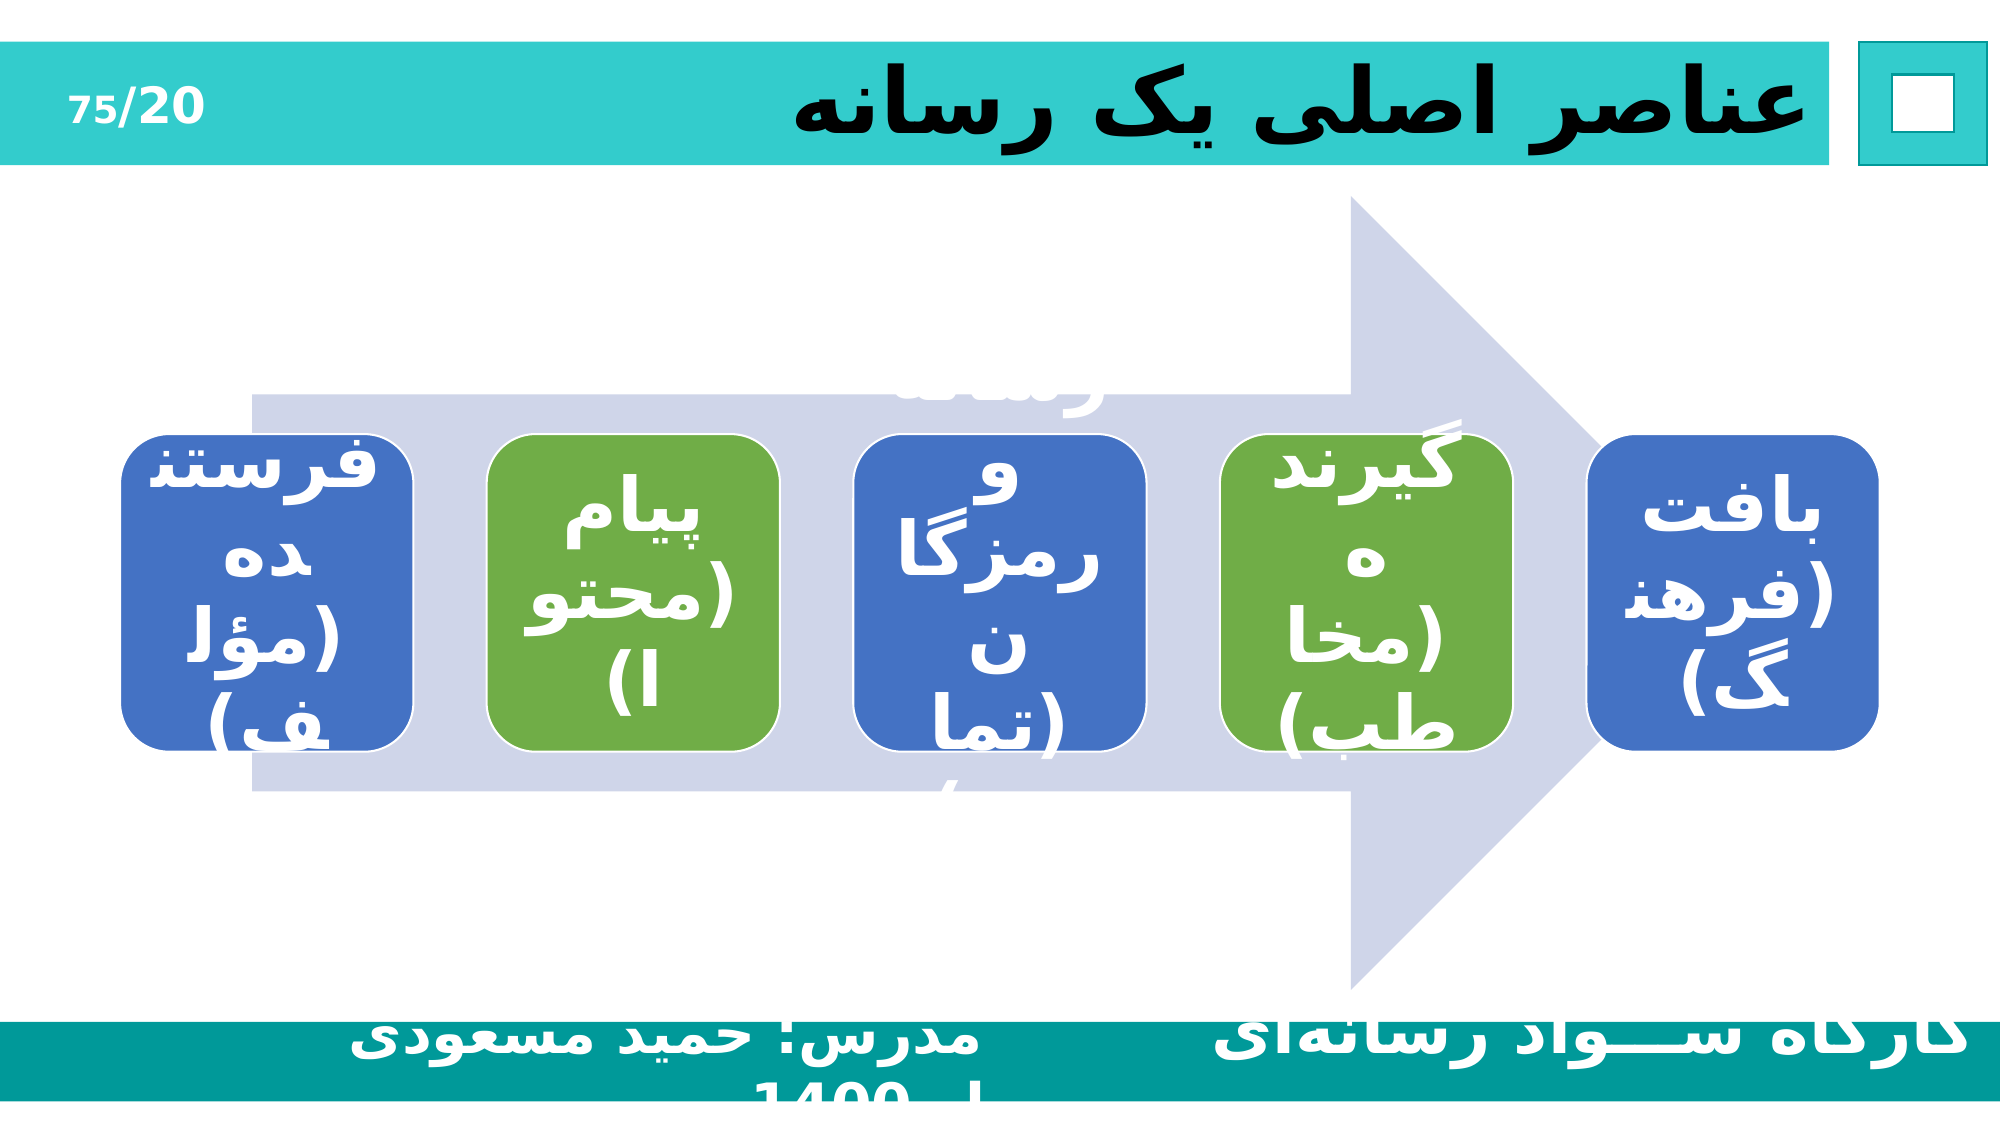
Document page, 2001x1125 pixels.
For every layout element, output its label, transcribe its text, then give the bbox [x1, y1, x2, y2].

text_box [120, 195, 1880, 990]
slide_number 20/75 [19, 73, 255, 134]
title عناصر اصلی یک رسانه [0, 41, 1830, 166]
